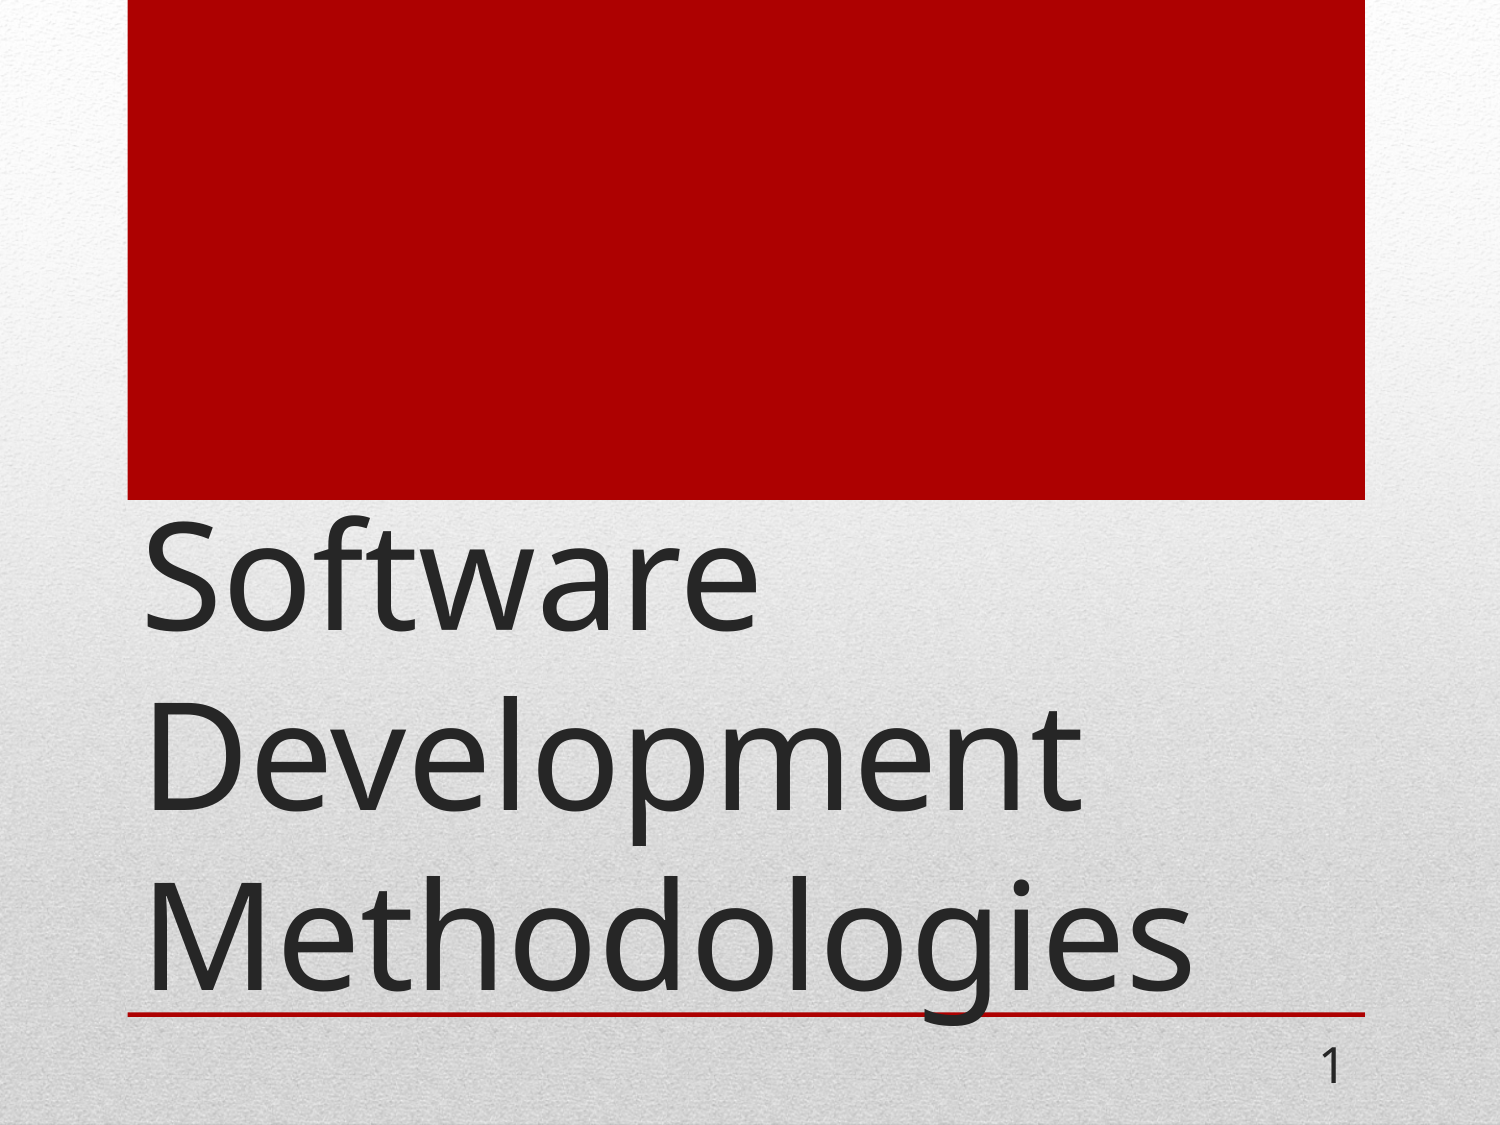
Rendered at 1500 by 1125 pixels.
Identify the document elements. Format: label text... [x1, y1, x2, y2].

text_box 1 [1237, 1037, 1363, 1098]
title Software Development Methodologies [125, 624, 1363, 875]
